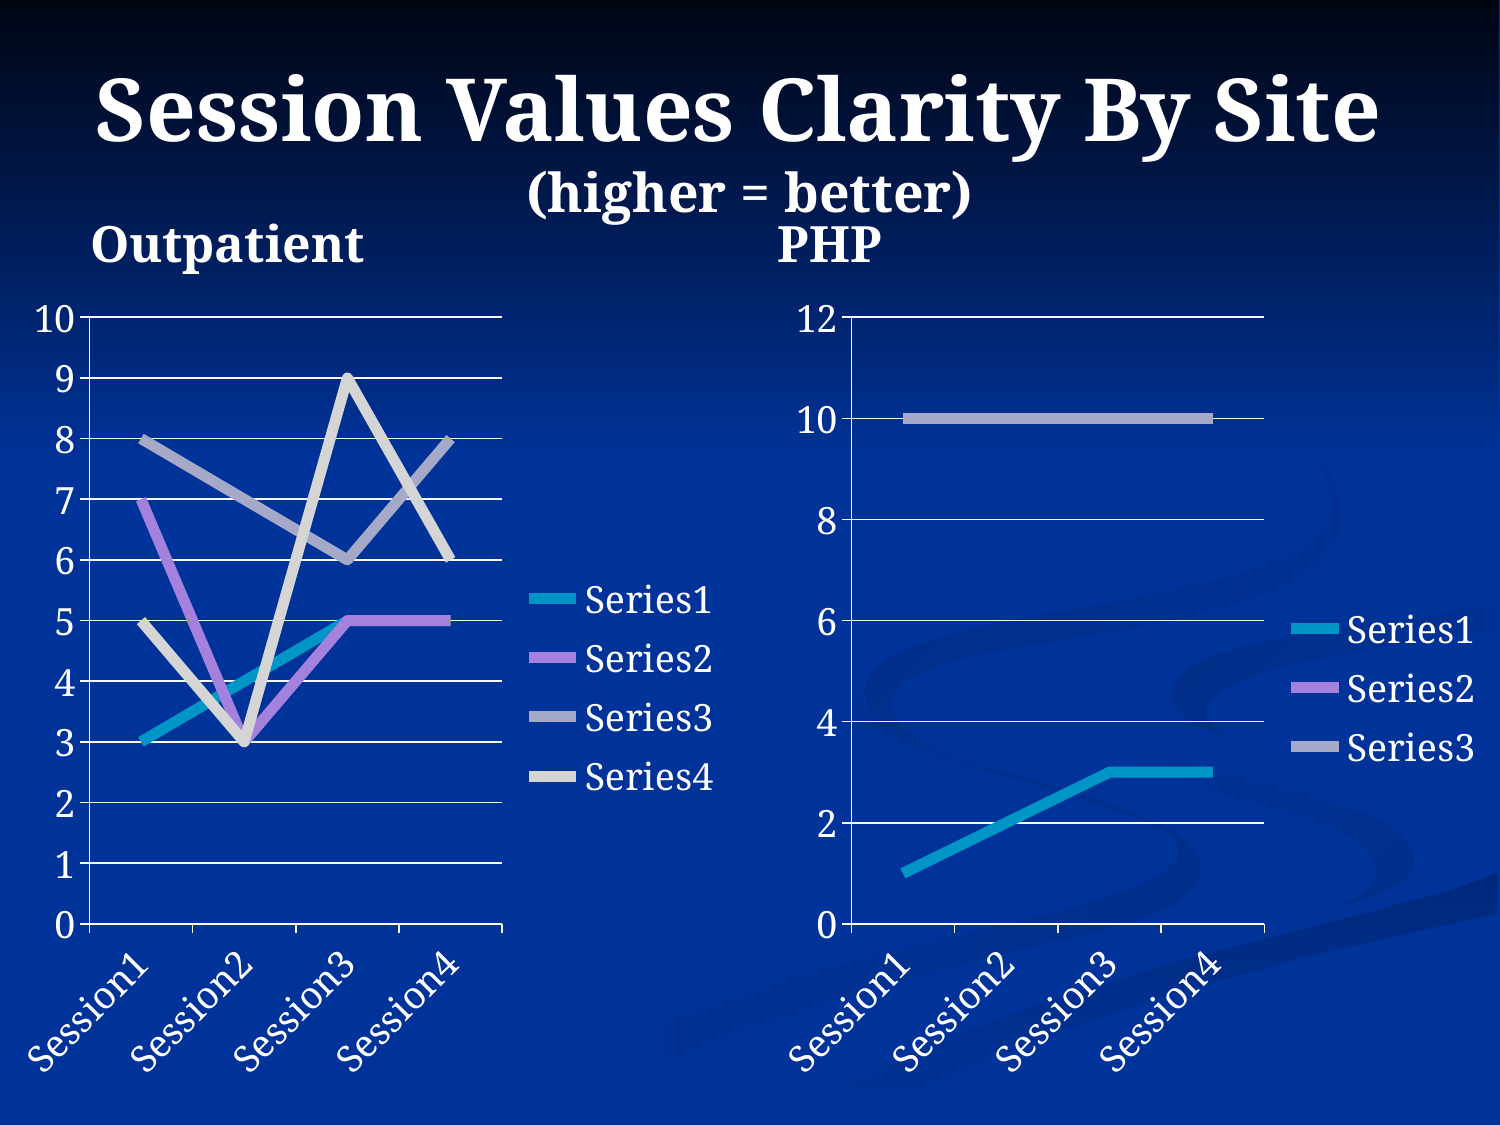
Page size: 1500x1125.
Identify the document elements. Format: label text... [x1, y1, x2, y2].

chart [0, 274, 738, 1101]
title Session Values Clarity By Site (higher = better) [74, 44, 1426, 233]
chart [761, 274, 1500, 1101]
list Outpatient [74, 174, 738, 274]
list PHP [762, 174, 1426, 273]
